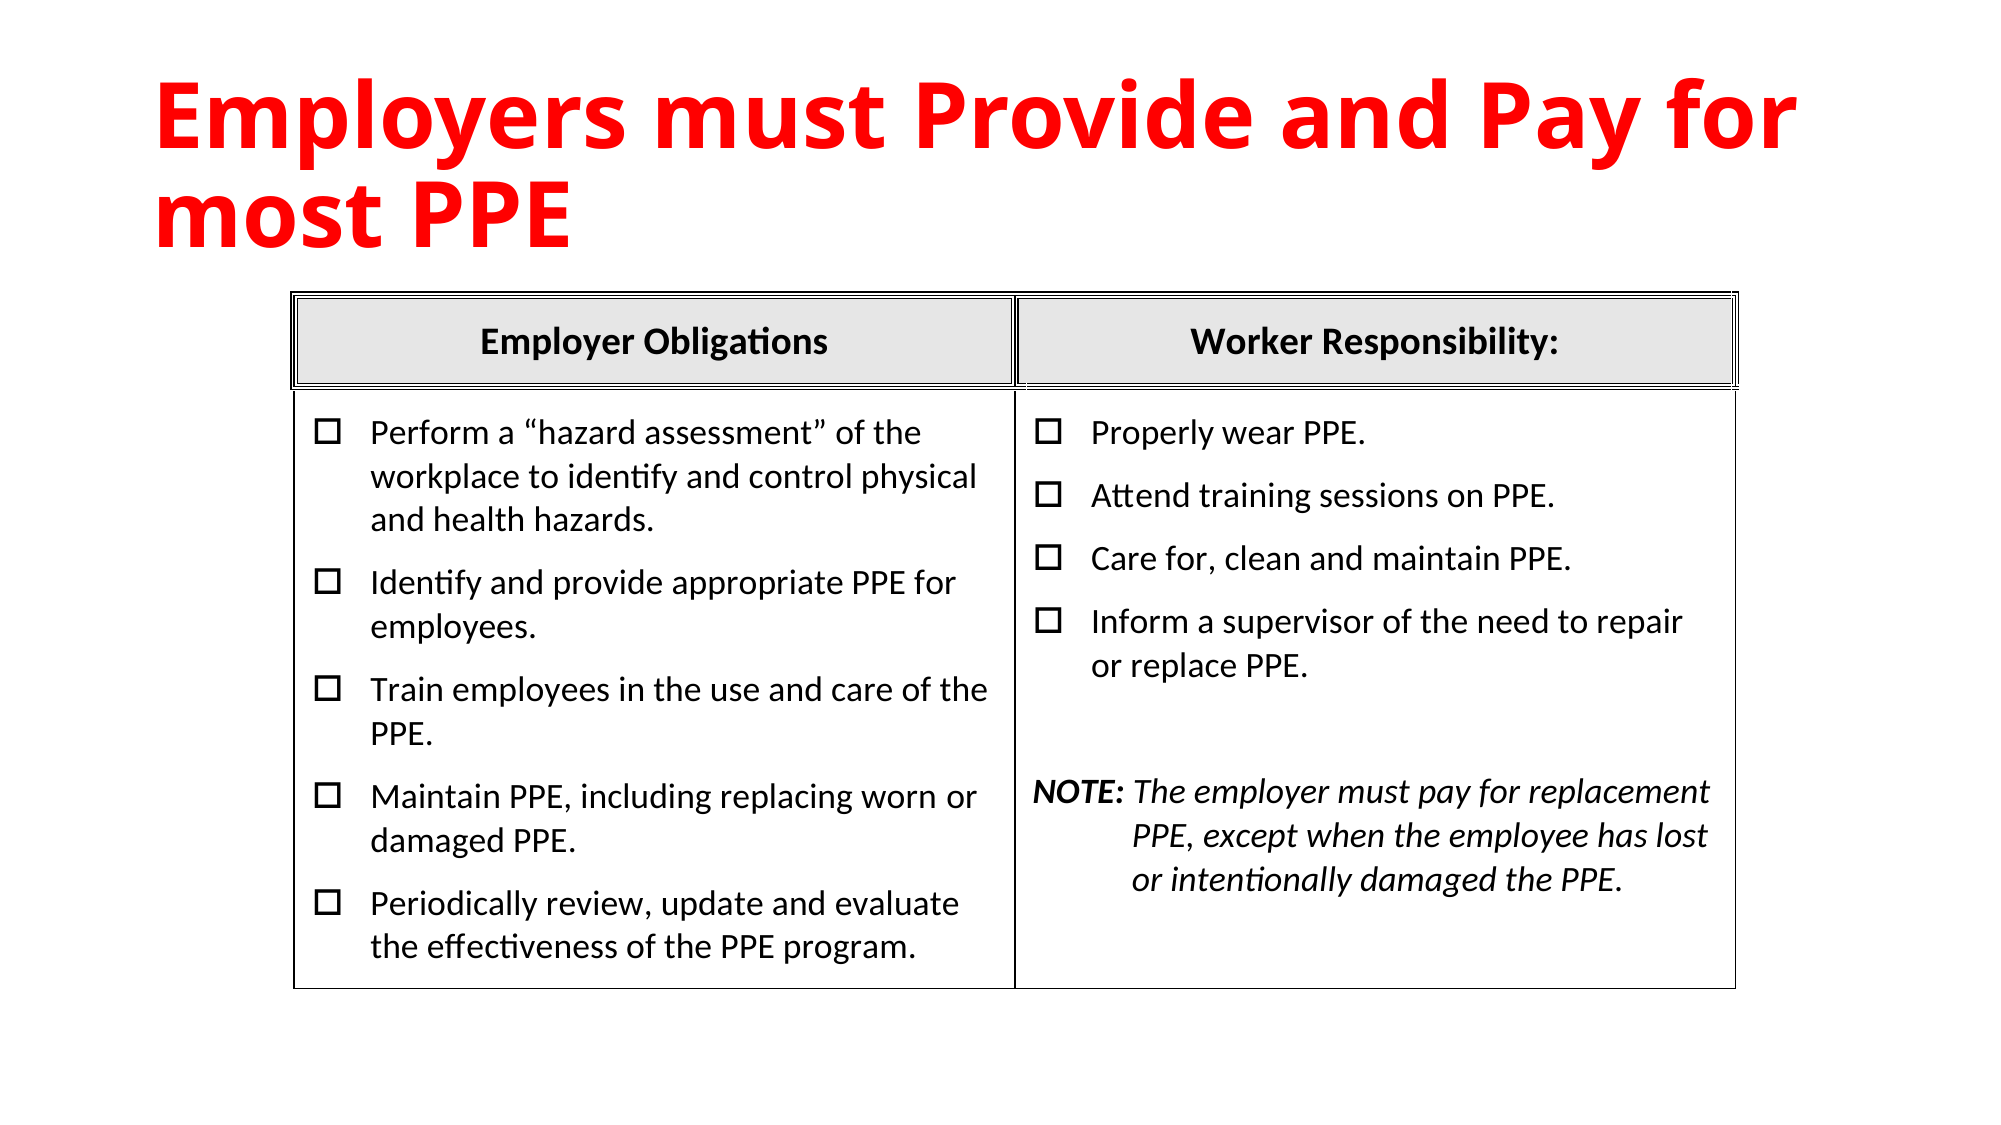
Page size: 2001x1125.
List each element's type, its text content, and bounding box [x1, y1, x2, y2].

title Employers must Provide and Pay for most PPE [137, 59, 1863, 278]
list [253, 291, 1776, 1036]
